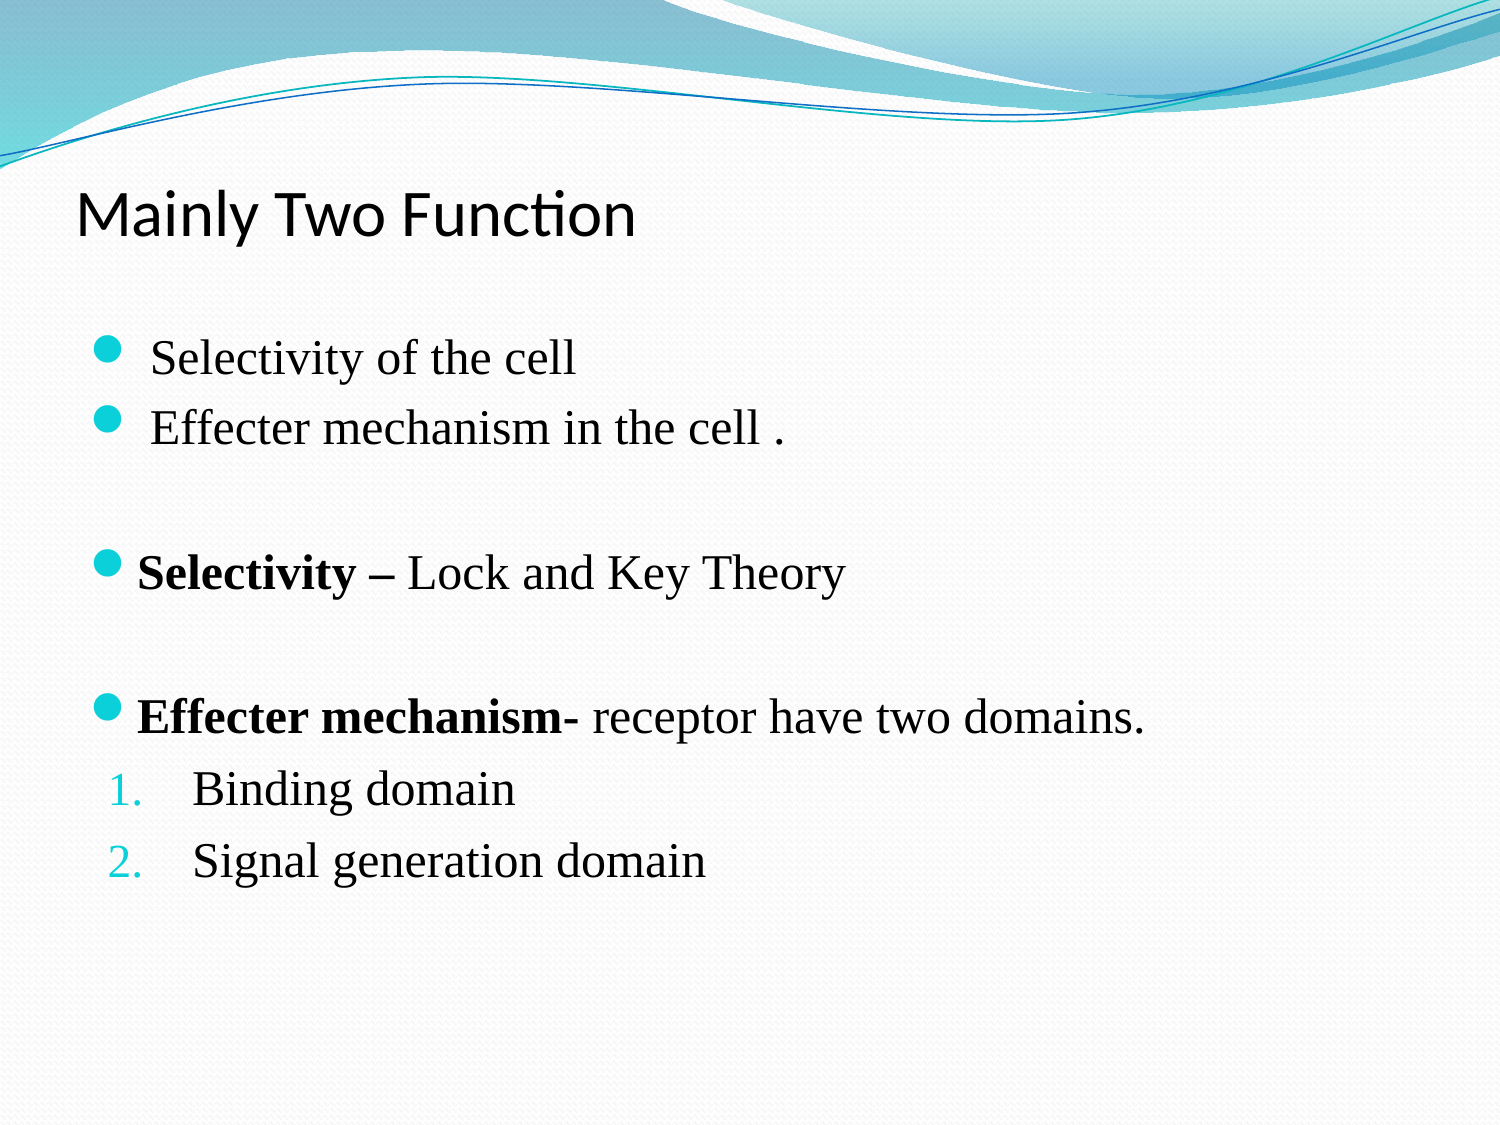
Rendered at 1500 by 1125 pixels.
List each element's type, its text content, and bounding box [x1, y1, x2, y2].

list Selectivity of the cell Effecter mechanism in the cell . Selectivity – Lock and Key Theory Effecter mechanism- receptor have two domains. Binding domain Signal generation domain [75, 317, 1425, 1038]
title Mainly Two Function [75, 115, 1425, 250]
